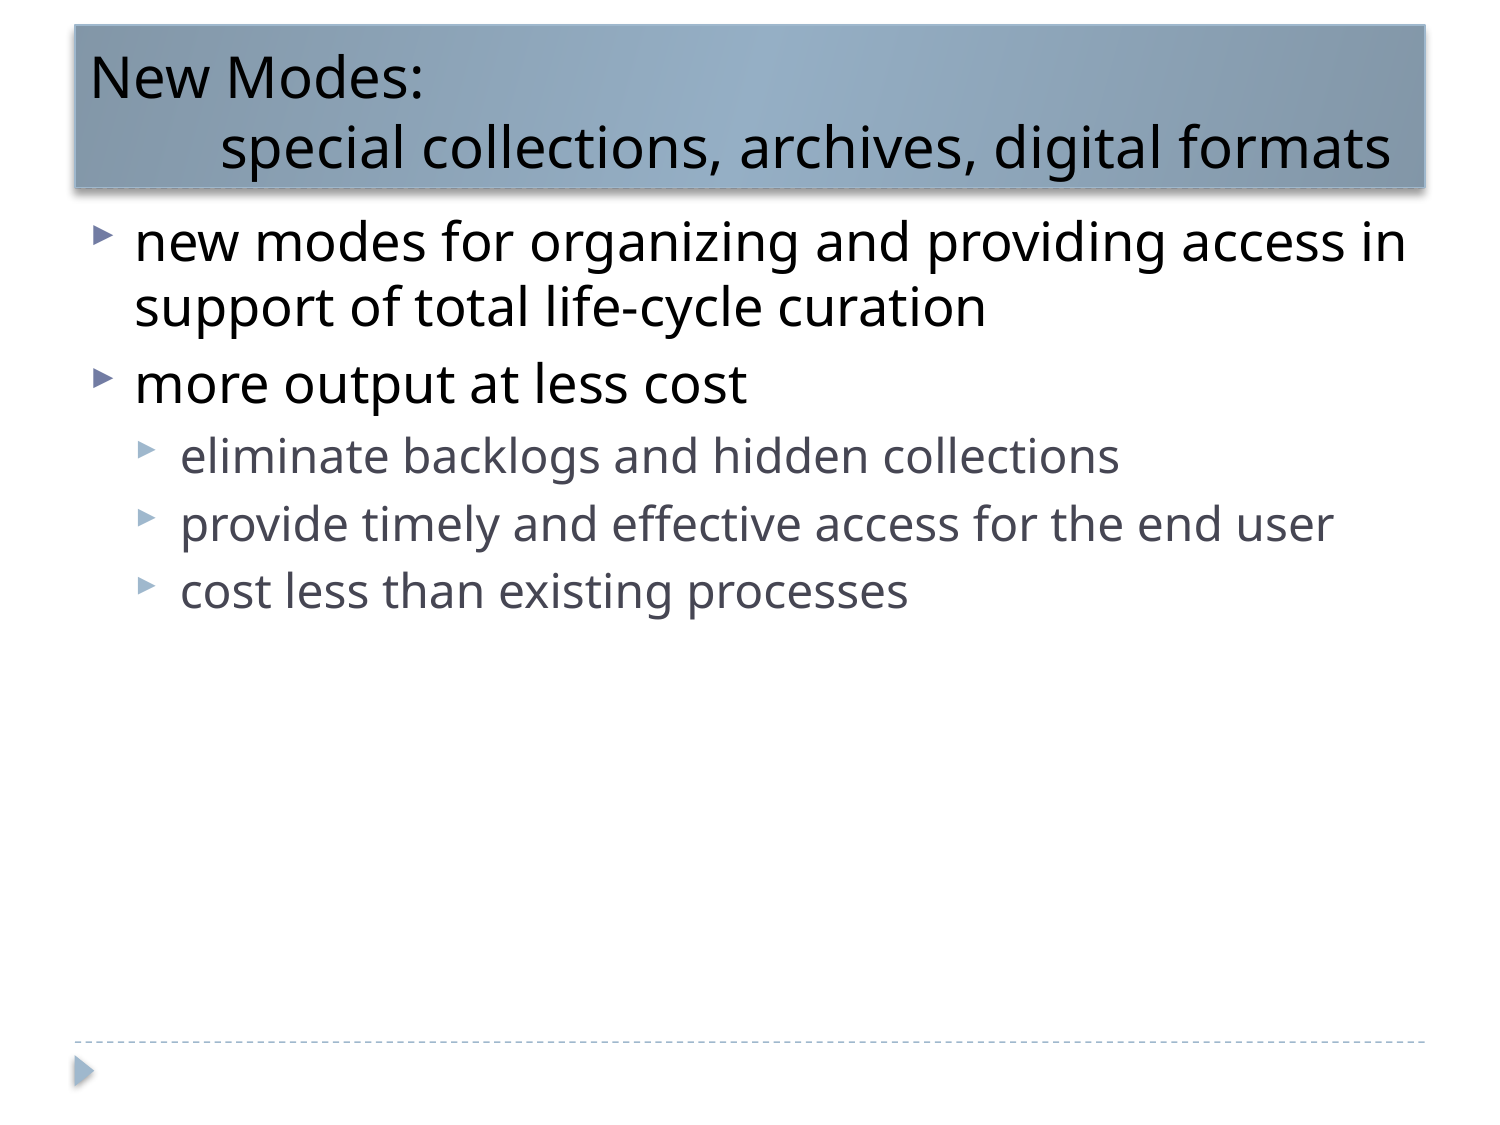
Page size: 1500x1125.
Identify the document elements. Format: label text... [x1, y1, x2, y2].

list new modes for organizing and providing access in support of total life-cycle curation more output at less cost eliminate backlogs and hidden collections provide timely and effective access for the end user cost less than existing processes [75, 200, 1425, 1010]
title New Modes: special collections, archives, digital formats [74, 24, 1426, 188]
